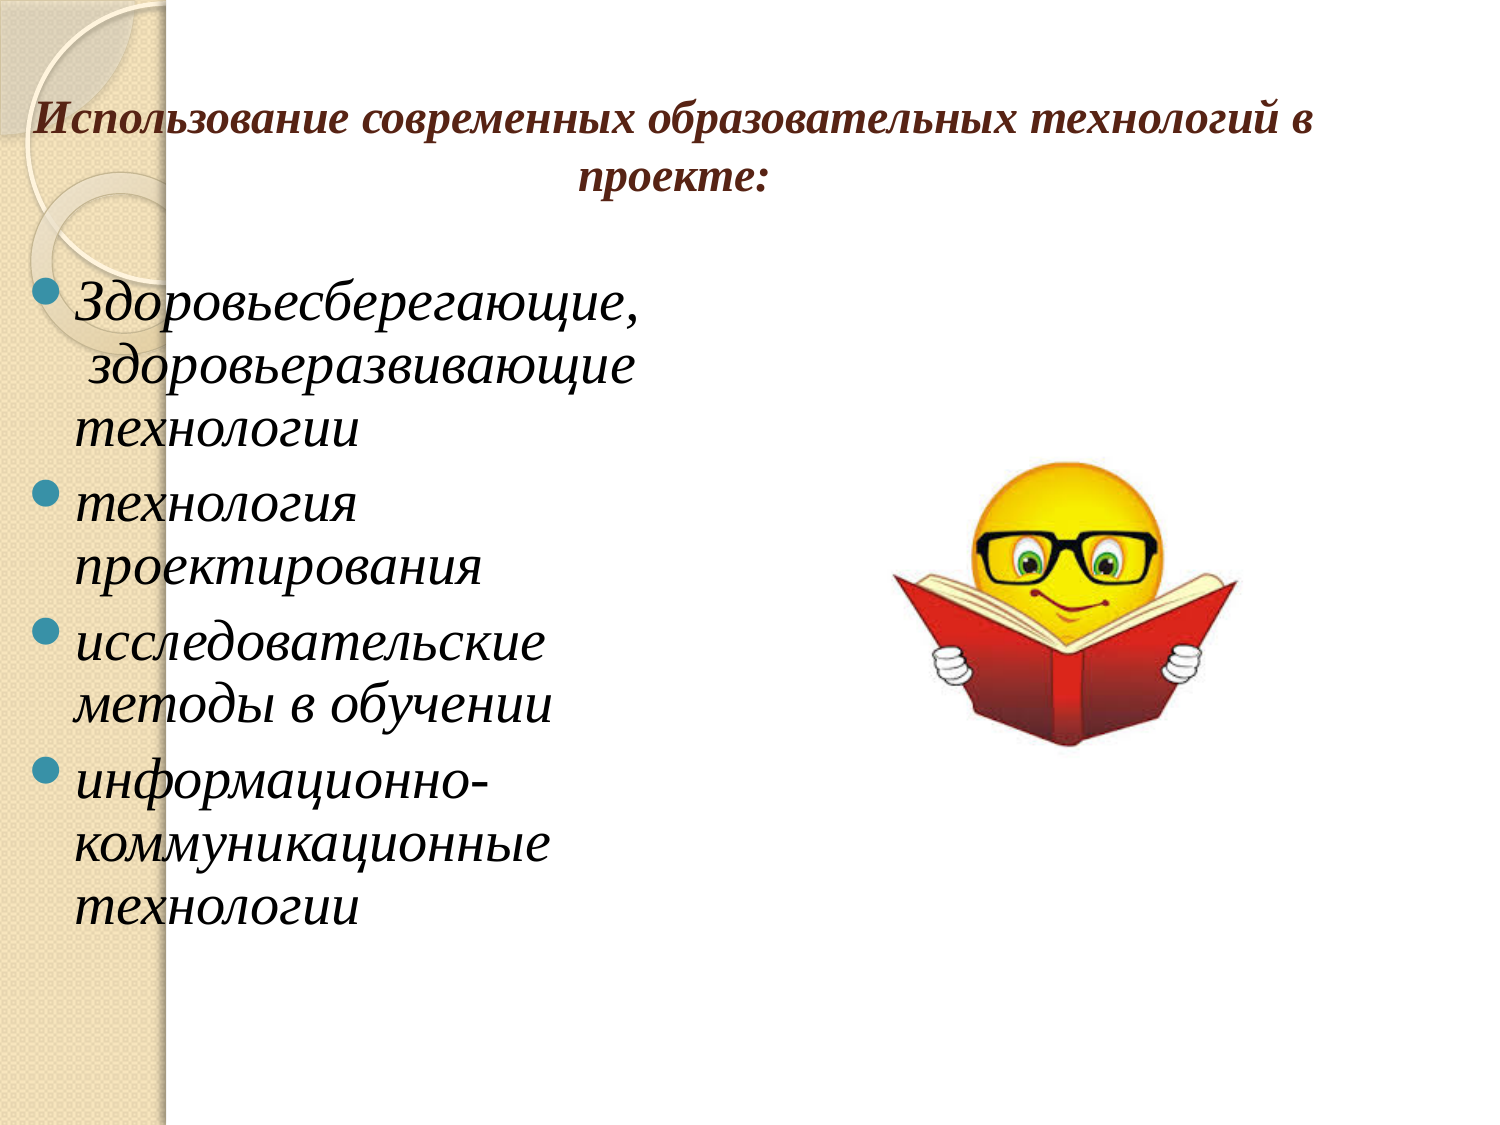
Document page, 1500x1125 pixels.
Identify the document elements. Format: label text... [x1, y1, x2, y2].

list Здоровьесберегающие, здоровьеразвивающие технологии технология проектирования исследовательские методы в обучении информационно-коммуникационные технологии [0, 262, 663, 1005]
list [879, 432, 1251, 766]
title Использование современных образовательных технологий в проекте: [0, 78, 1350, 266]
